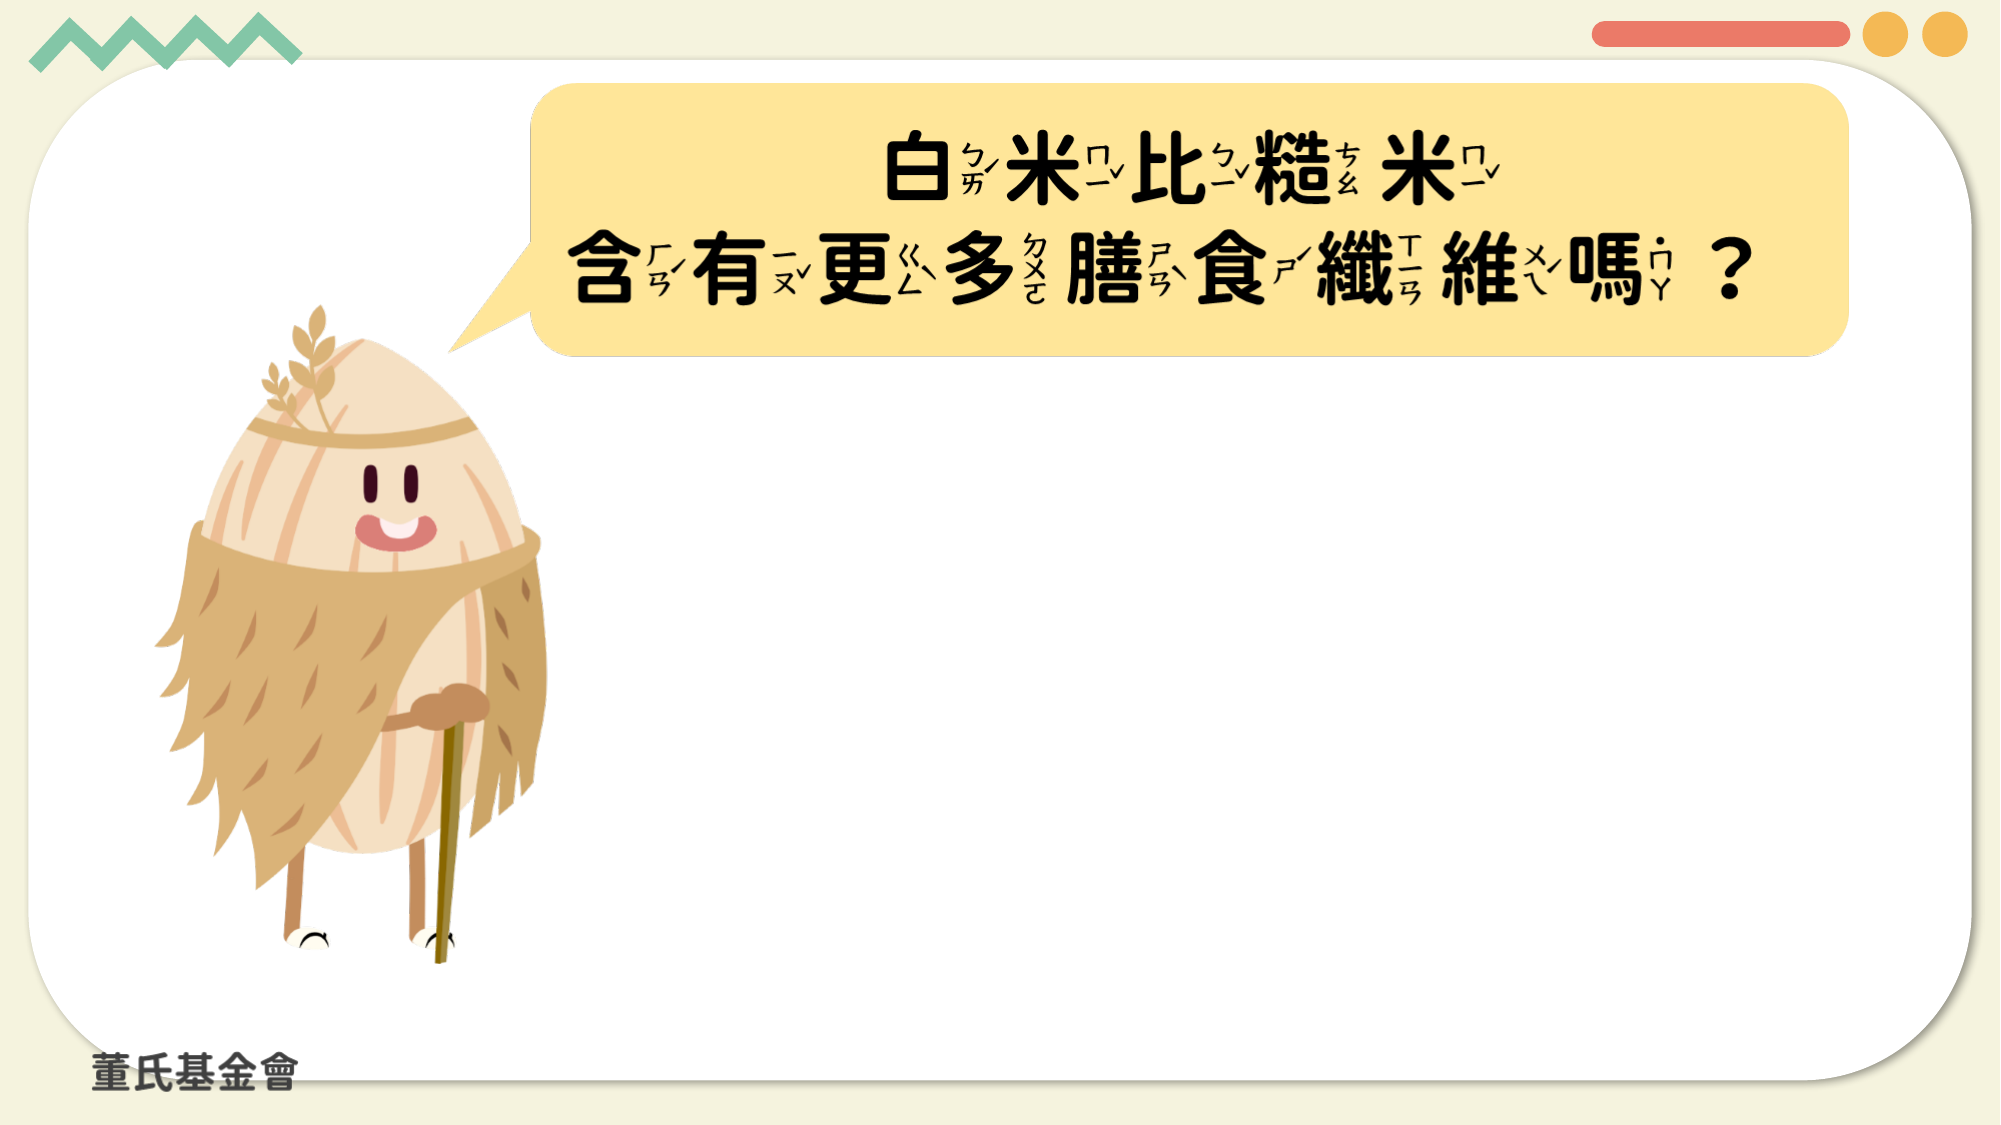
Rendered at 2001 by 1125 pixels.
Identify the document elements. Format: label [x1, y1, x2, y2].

picture [62, 83, 1865, 1125]
